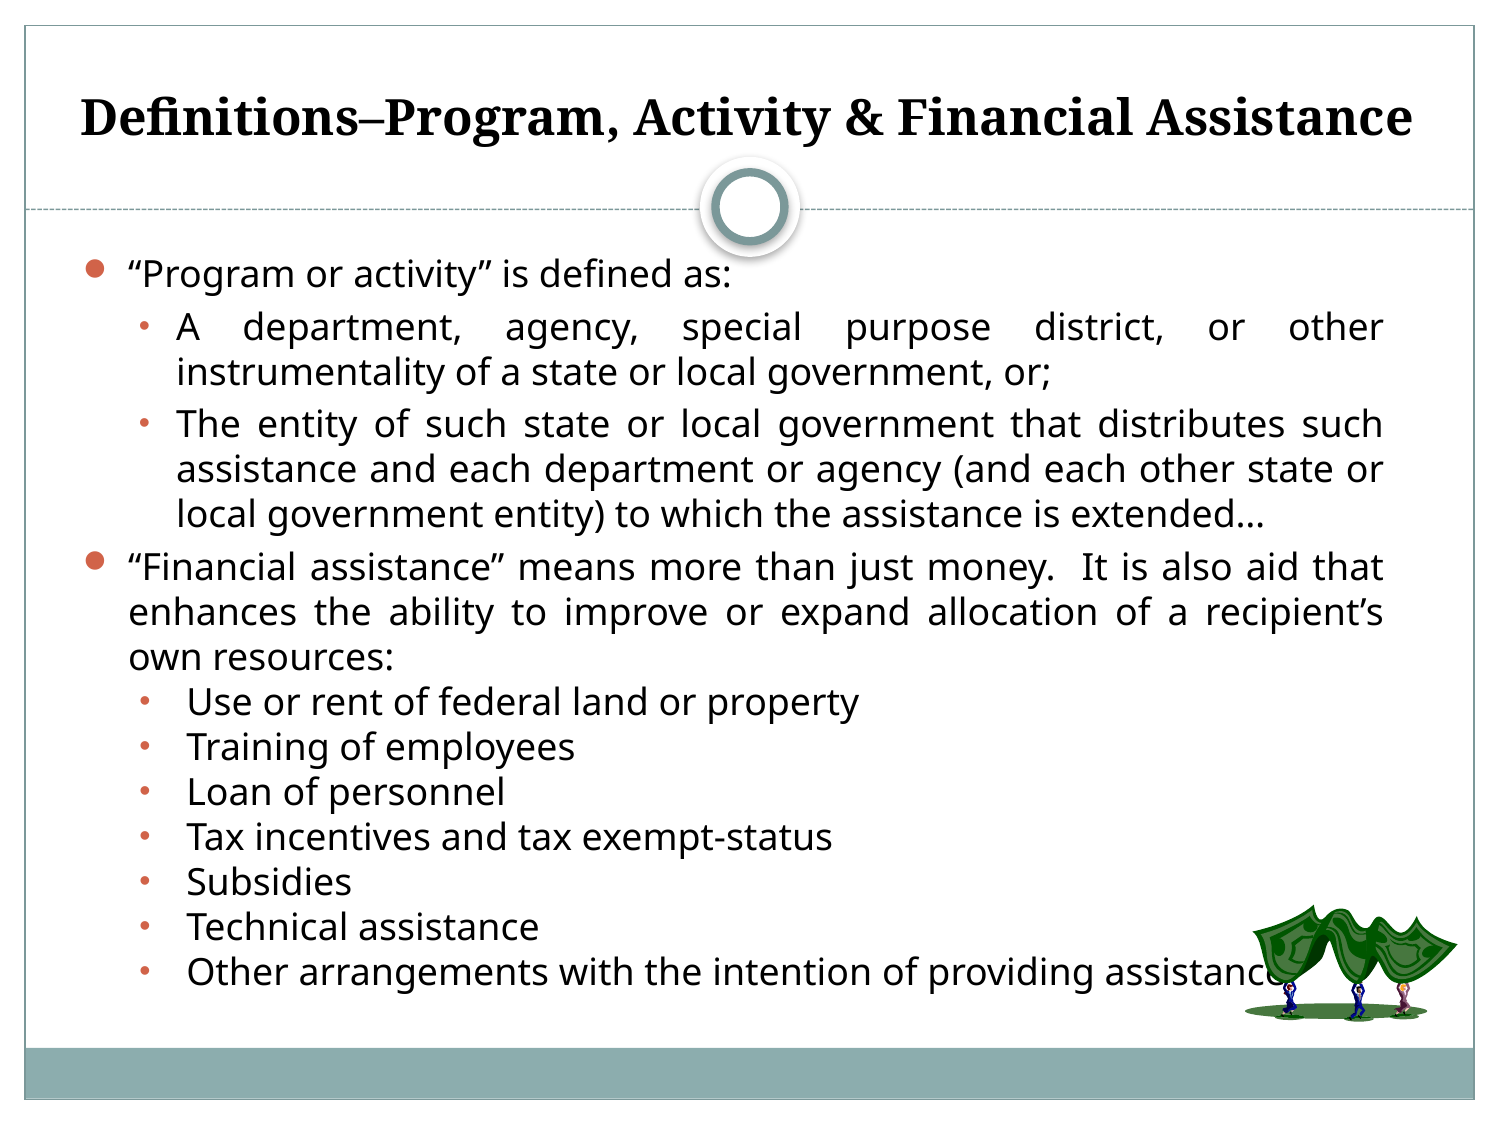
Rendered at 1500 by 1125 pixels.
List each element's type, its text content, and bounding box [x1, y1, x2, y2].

picture [1244, 904, 1458, 1022]
list “Program or activity” is defined as: A department, agency, special purpose district, or other instrumentality of a state or local government, or; The entity of such state or local government that distributes such assistance and each department or agency (and each other state or local government entity) to which the assistance is extended… “Financial assistance” means more than just money. It is also aid that enhances the ability to improve or expand allocation of a recipient’s own resources: Use or rent of federal land or property Training of employees Loan of personnel Tax incentives and tax exempt-status Subsidies Technical assistance Other arrangements with the intention of providing assistance [68, 243, 1400, 992]
text_box Definitions–Program, Activity & Financial Assistance [36, 50, 1458, 188]
